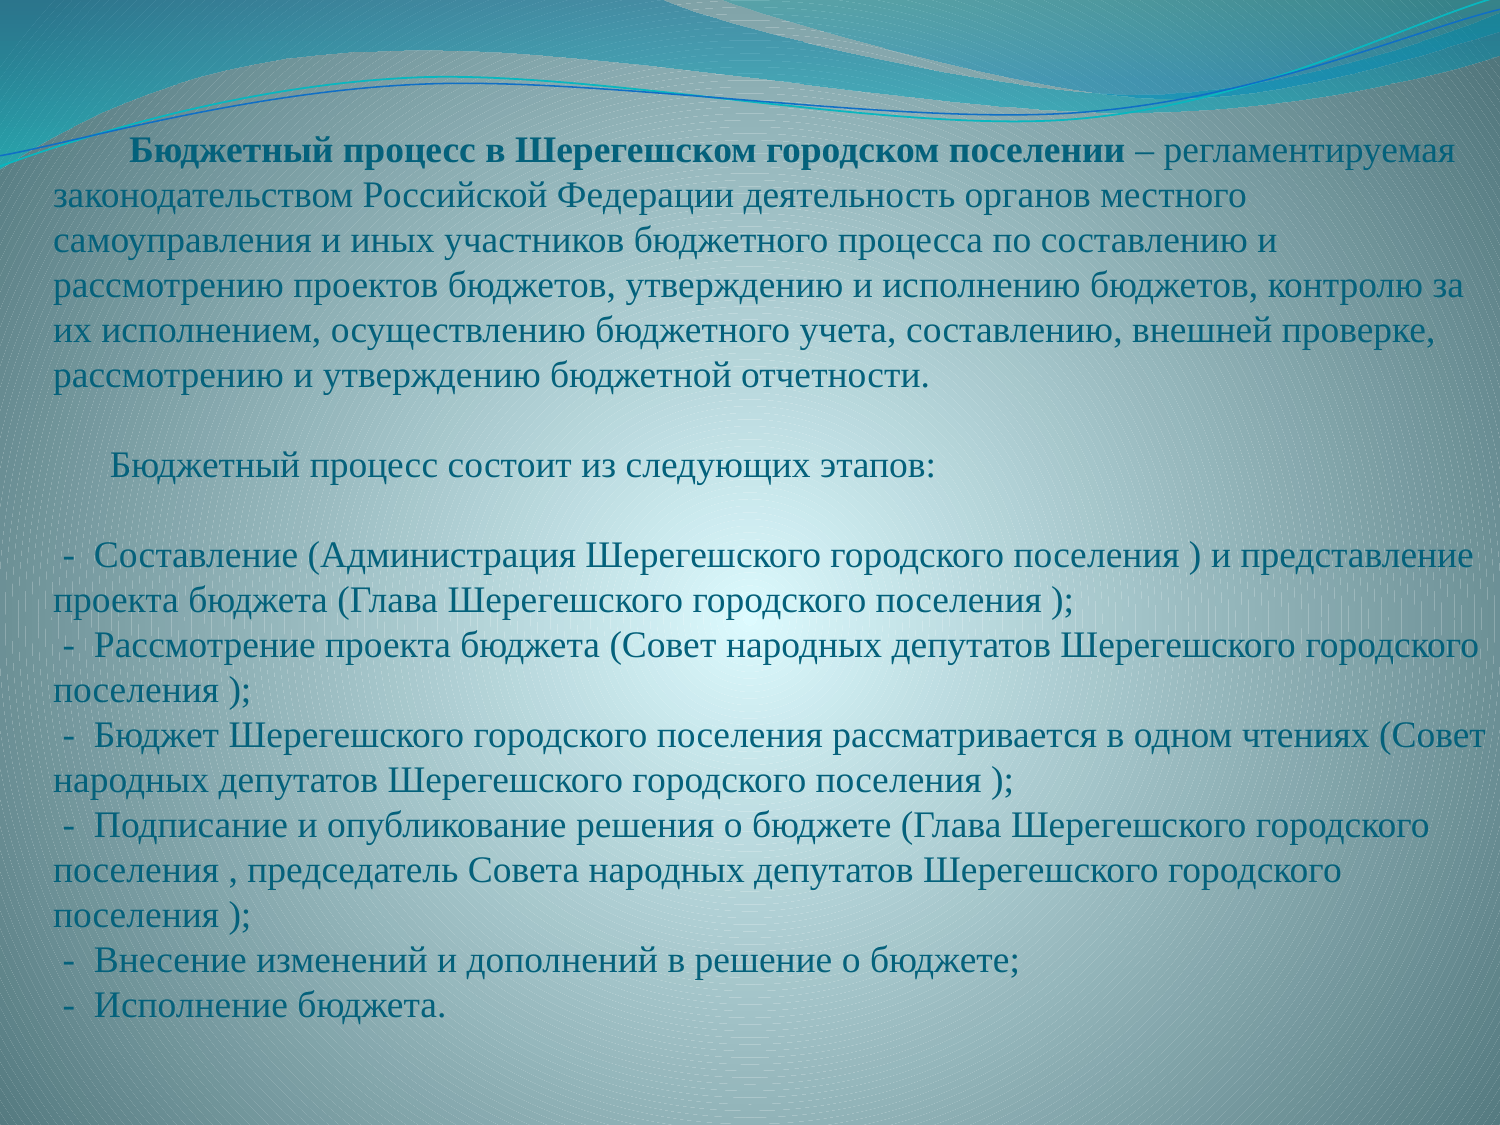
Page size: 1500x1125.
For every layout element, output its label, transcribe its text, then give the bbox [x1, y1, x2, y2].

title Бюджетный процесс в Шерегешском городском поселении – регламентируемая законодательством Российской Федерации деятельность органов местного самоуправления и иных участников бюджетного процесса по составлению и рассмотрению проектов бюджетов, утверждению и исполнению бюджетов, контролю за их исполнением, осуществлению бюджетного учета, составлению, внешней проверке, рассмотрению и утверждению бюджетной отчетности. Бюджетный процесс состоит из следующих этапов: - Составление (Администрация Шерегешского городского поселения ) и представление проекта бюджета (Глава Шерегешского городского поселения ); - Рассмотрение проекта бюджета (Совет народных депутатов Шерегешского городского поселения ); - Бюджет Шерегешского городского поселения рассматривается в одном чтениях (Совет народных депутатов Шерегешского городского поселения ); - Подписание и опубликование решения о бюджете (Глава Шерегешского городского поселения , председатель Совета народных депутатов Шерегешского городского поселения ); - Внесение изменений и дополнений в решение о бюджете; - Исполнение бюджета. [53, 42, 1500, 1071]
